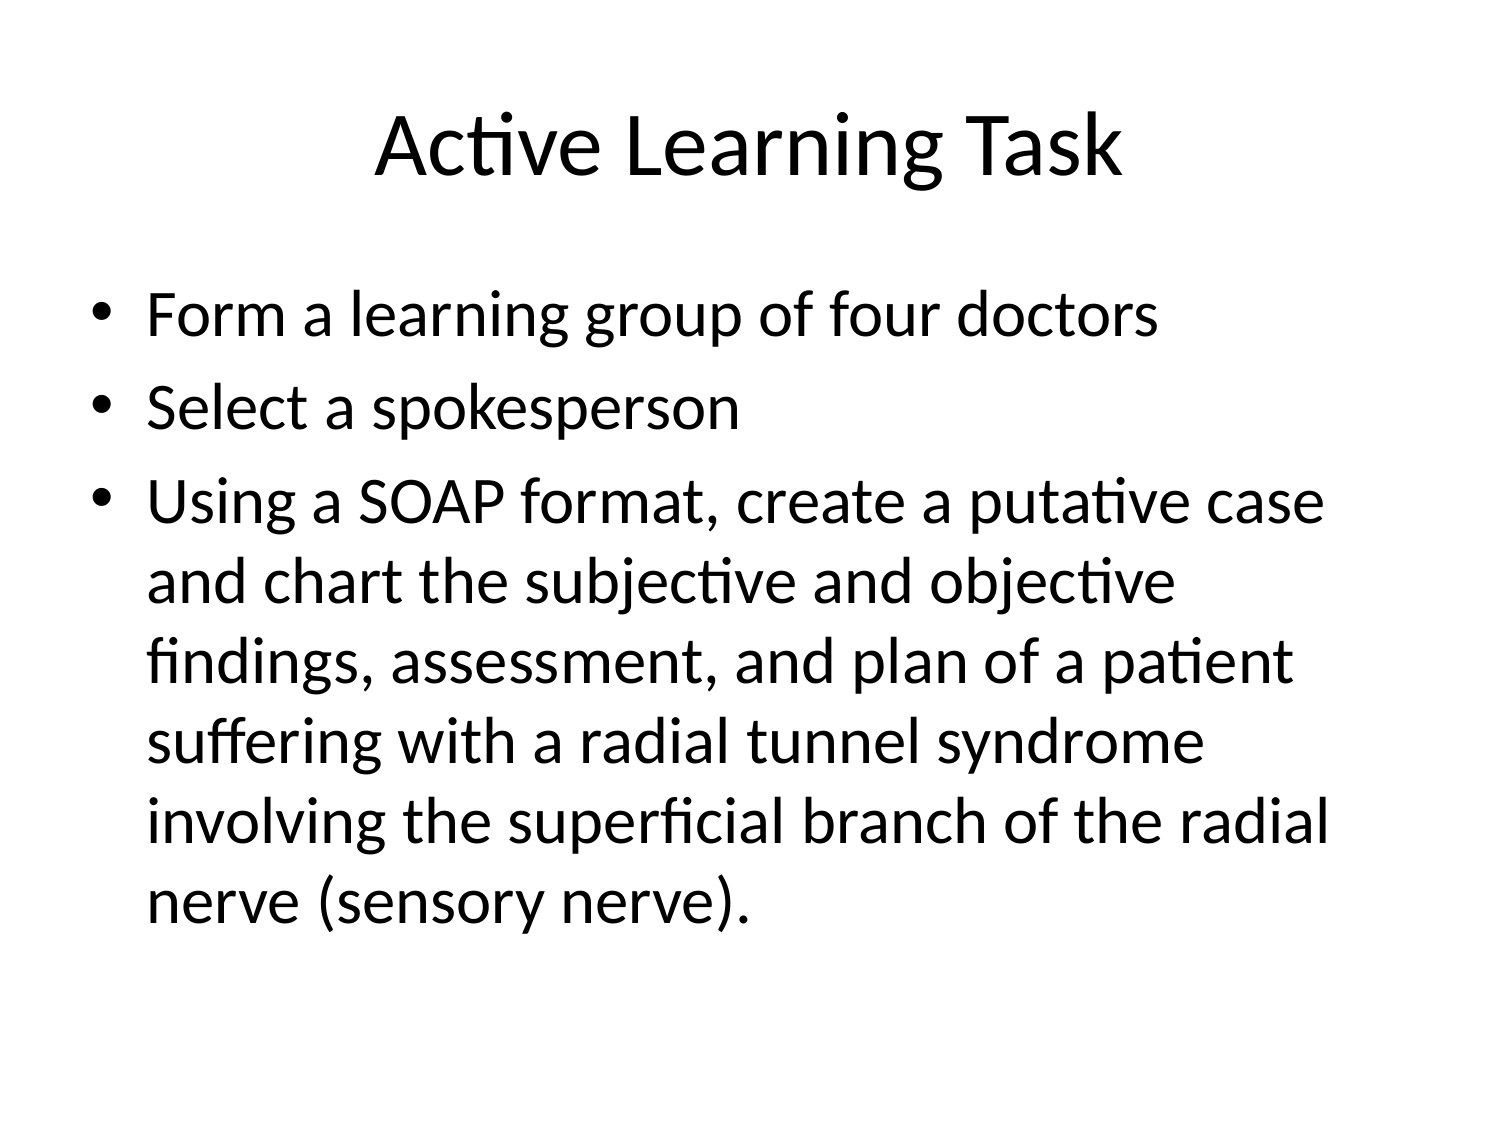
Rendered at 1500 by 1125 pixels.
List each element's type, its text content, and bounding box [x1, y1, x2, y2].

title Active Learning Task [75, 45, 1425, 233]
list Form a learning group of four doctors Select a spokesperson Using a SOAP format, create a putative case and chart the subjective and objective findings, assessment, and plan of a patient suffering with a radial tunnel syndrome involving the superficial branch of the radial nerve (sensory nerve). [75, 262, 1425, 1005]
